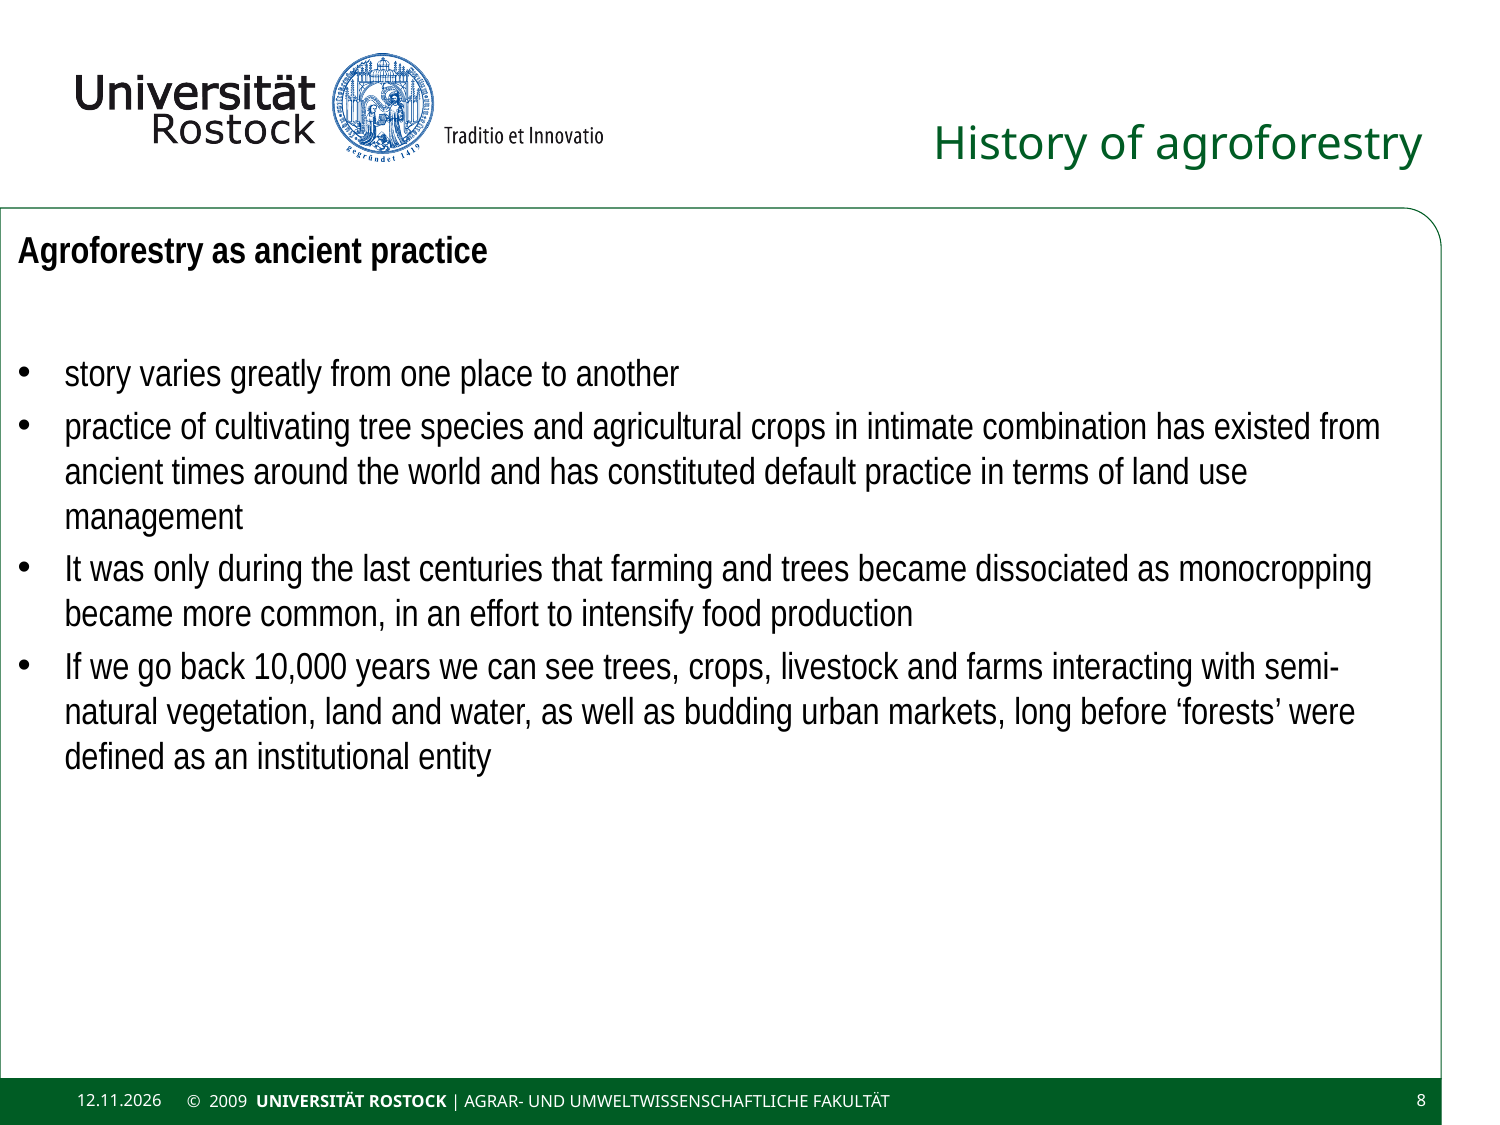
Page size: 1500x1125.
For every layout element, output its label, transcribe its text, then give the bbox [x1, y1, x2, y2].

picture [76, 53, 603, 162]
list Agroforestry as ancient practice [17, 225, 1424, 286]
slide_number 8 [1367, 1077, 1442, 1125]
list story varies greatly from one place to another practice of cultivating tree species and agricultural crops in intimate combination has existed from ancient times around the world and has constituted default practice in terms of land use management It was only during the last centuries that farming and trees became dissociated as monocropping became more common, in an effort to intensify food production If we go back 10,000 years we can see trees, crops, livestock and farms interacting with semi-natural vegetation, land and water, as well as budding urban markets, long before ‘forests’ were defined as an institutional entity [17, 296, 1424, 1065]
title History of agroforestry [672, 113, 1424, 178]
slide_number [76, 1077, 186, 1125]
footer © 2009 UNIVERSITÄT ROSTOCK | Agrar- und Umweltwissenschaftliche Fakultät [186, 1077, 1367, 1125]
